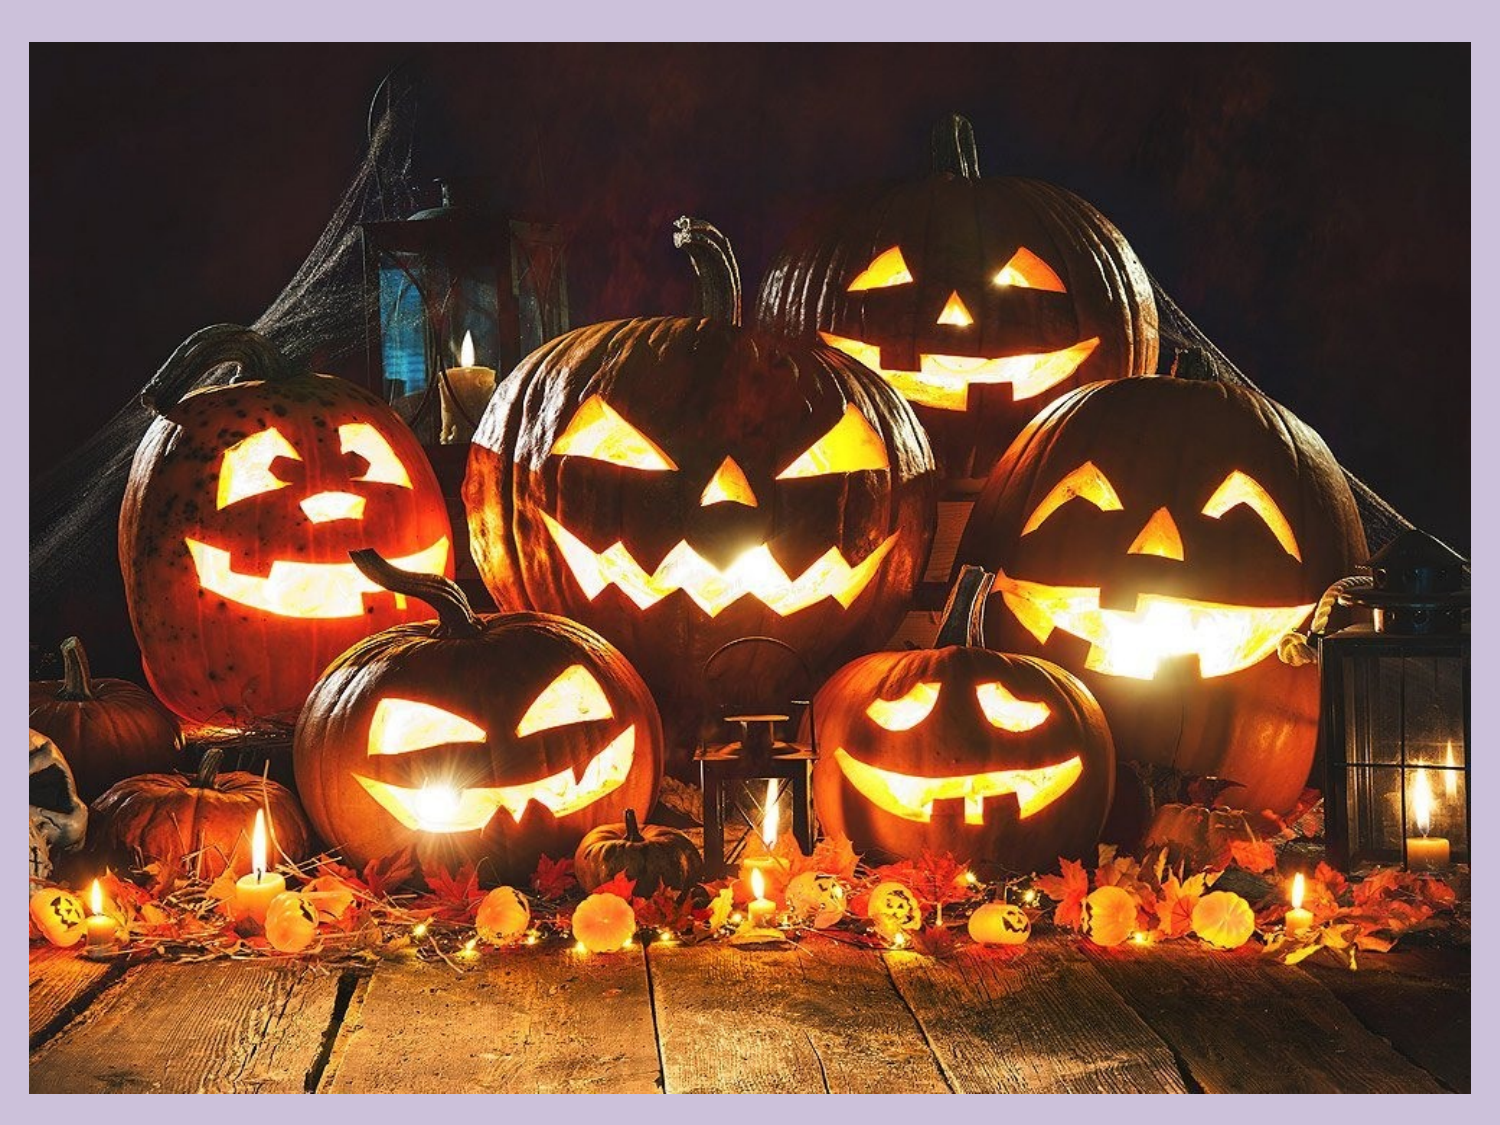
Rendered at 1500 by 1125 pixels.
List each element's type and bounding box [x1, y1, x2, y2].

picture [29, 42, 1471, 1095]
